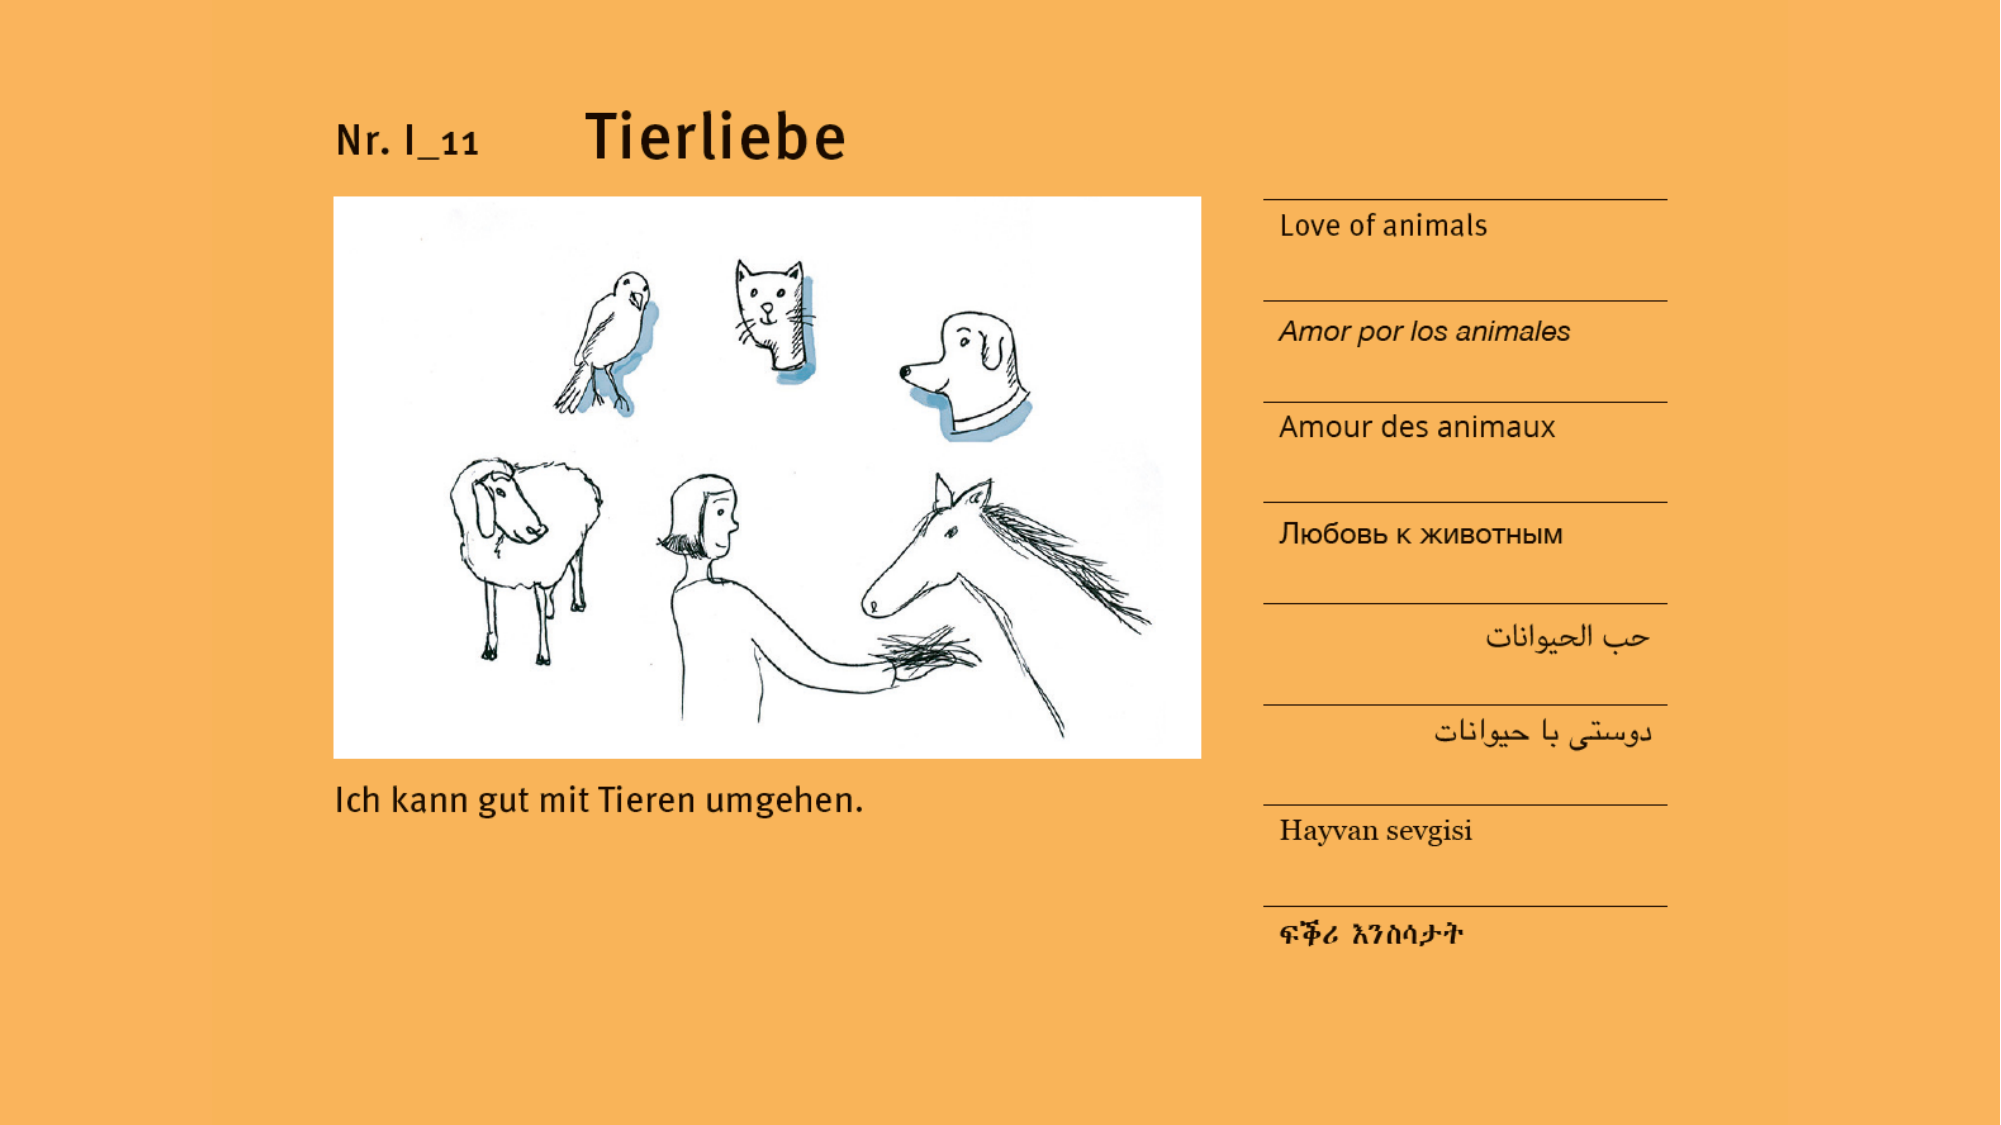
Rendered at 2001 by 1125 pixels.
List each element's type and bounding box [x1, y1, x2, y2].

picture [212, 0, 1788, 1125]
